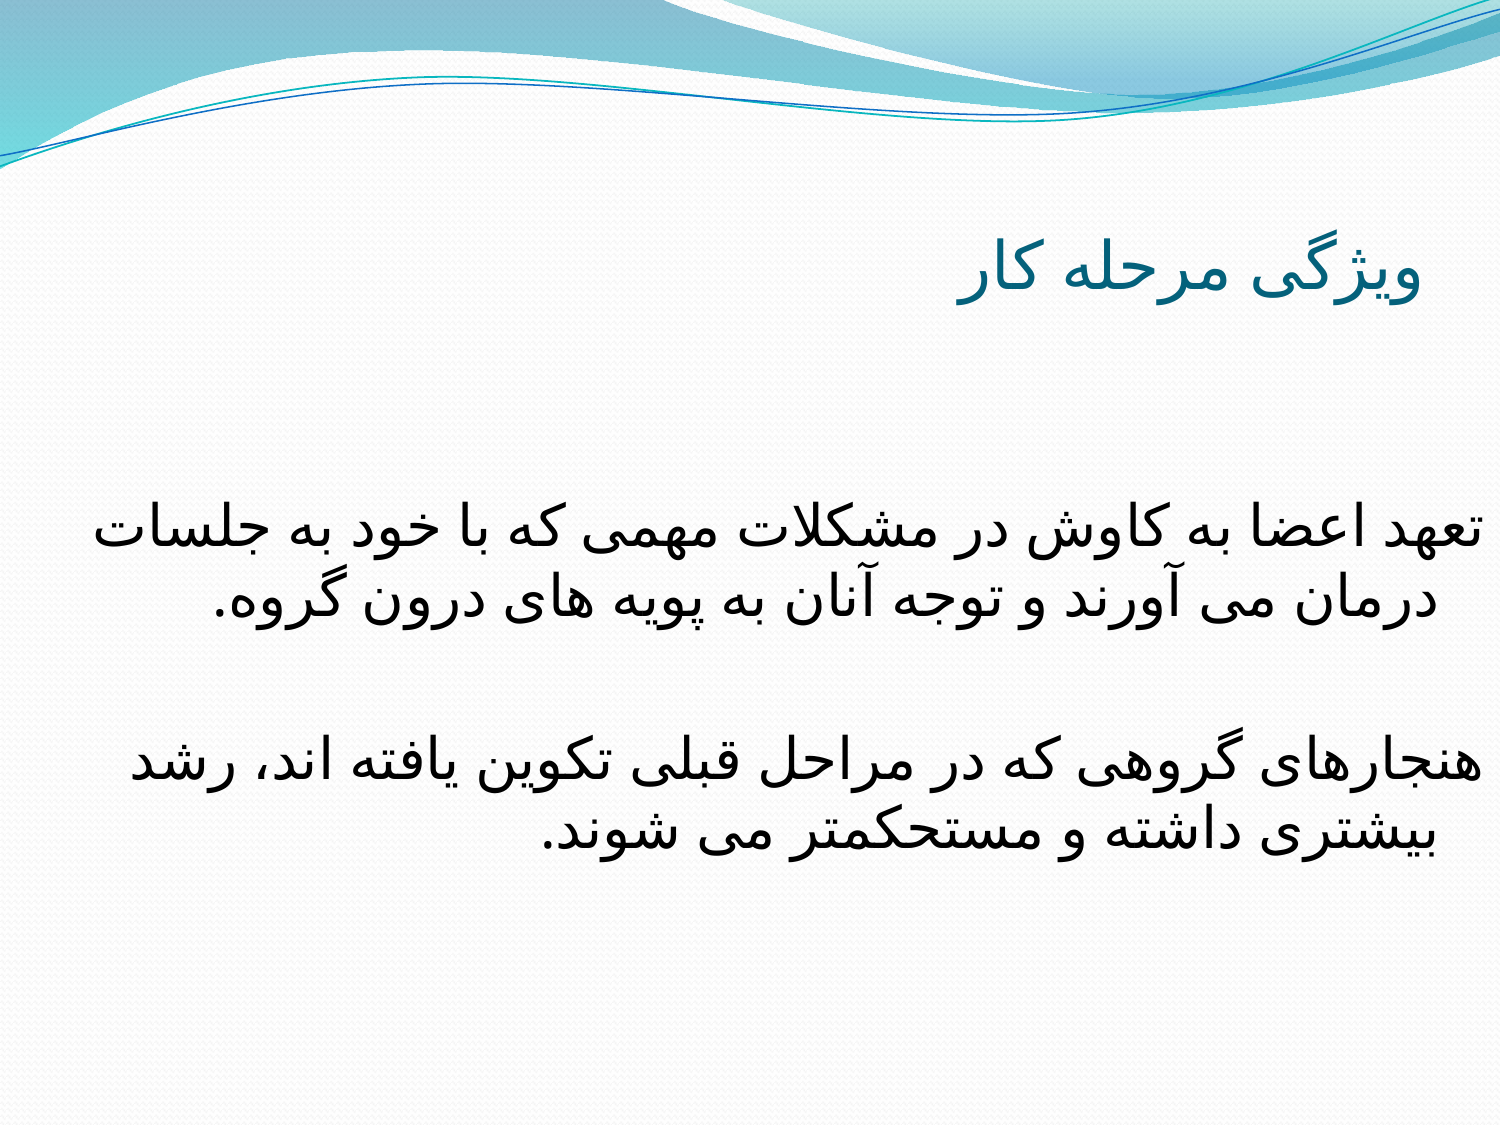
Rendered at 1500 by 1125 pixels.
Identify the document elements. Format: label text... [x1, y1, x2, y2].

list تعهد اعضا به کاوش در مشکلات مهمی که با خود به جلسات درمان می آورند و توجه آنان به پویه های درون گروه. هنجارهای گروهی که در مراحل قبلی تکوین یافته اند، رشد بیشتری داشته و مستحکمتر می شوند. [0, 317, 1500, 1038]
title ویژگی مرحله کار [75, 115, 1425, 303]
